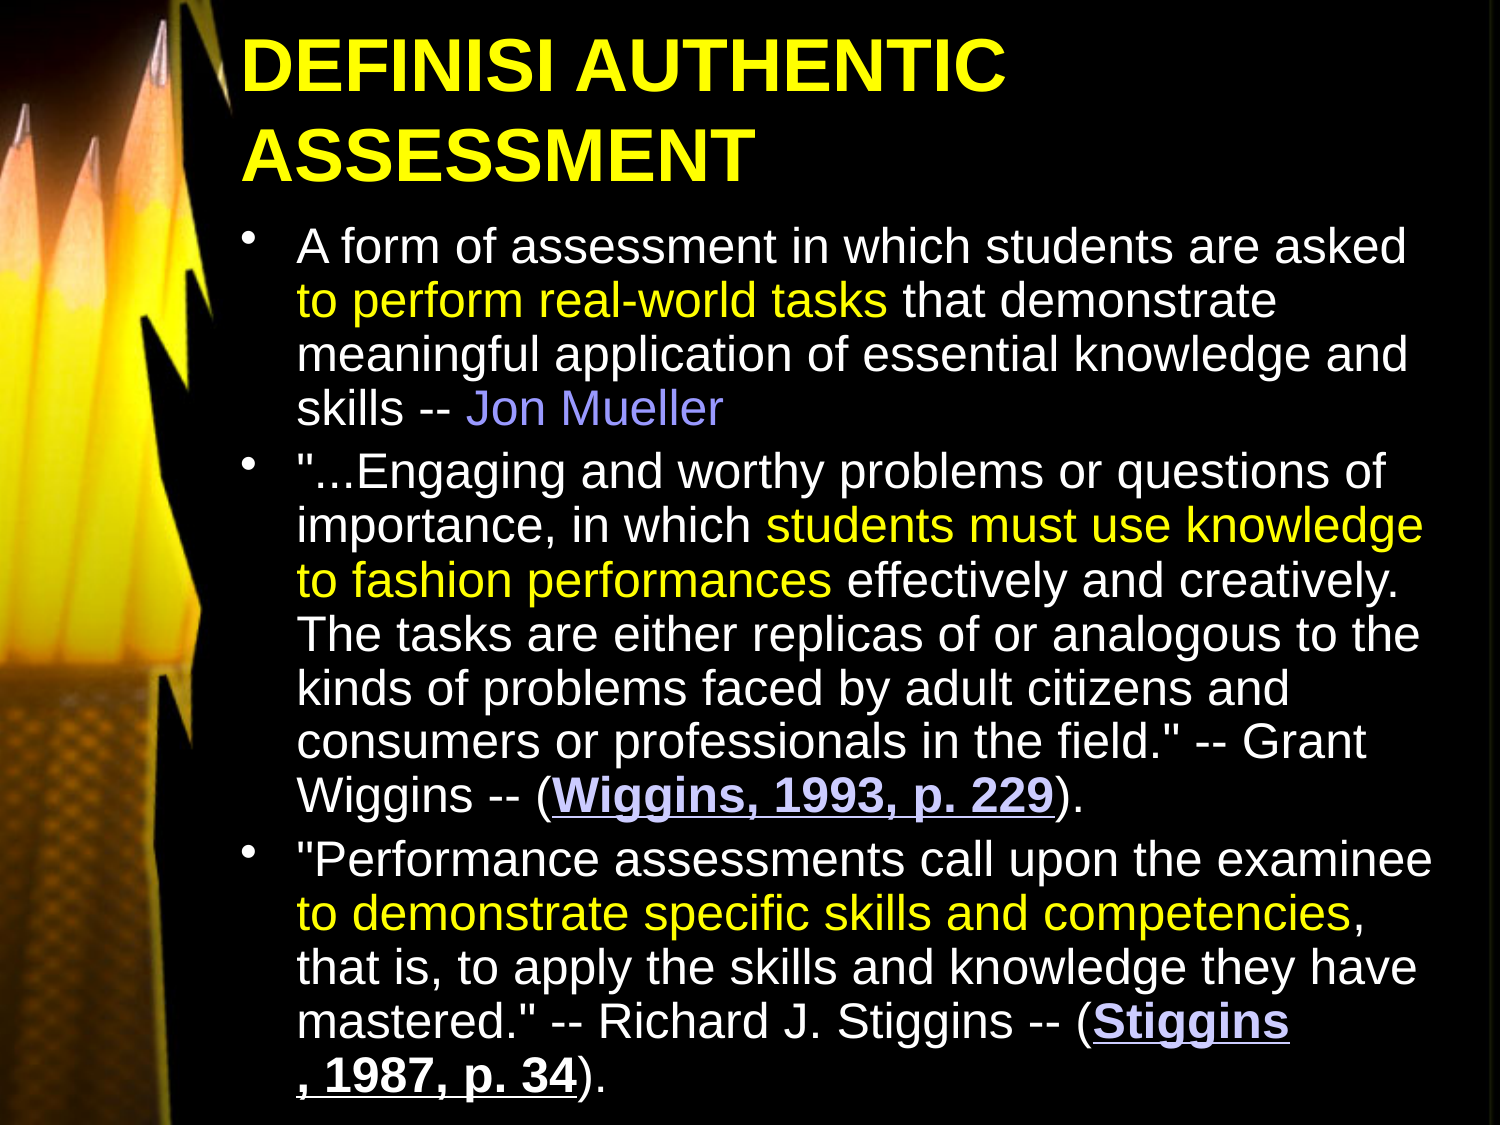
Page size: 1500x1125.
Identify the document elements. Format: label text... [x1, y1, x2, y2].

title DEFINISI AUTHENTIC ASSESSMENT [225, 37, 1438, 175]
list A form of assessment in which students are asked to perform real-world tasks that demonstrate meaningful application of essential knowledge and skills -- Jon Mueller "...Engaging and worthy problems or questions of importance, in which students must use knowledge to fashion performances effectively and creatively. The tasks are either replicas of or analogous to the kinds of problems faced by adult citizens and consumers or professionals in the field." -- Grant Wiggins -- (Wiggins, 1993, p. 229). "Performance assessments call upon the examinee to demonstrate specific skills and competencies, that is, to apply the skills and knowledge they have mastered." -- Richard J. Stiggins -- (Stiggins, 1987, p. 34). [225, 212, 1475, 1125]
picture [0, 0, 1500, 1125]
